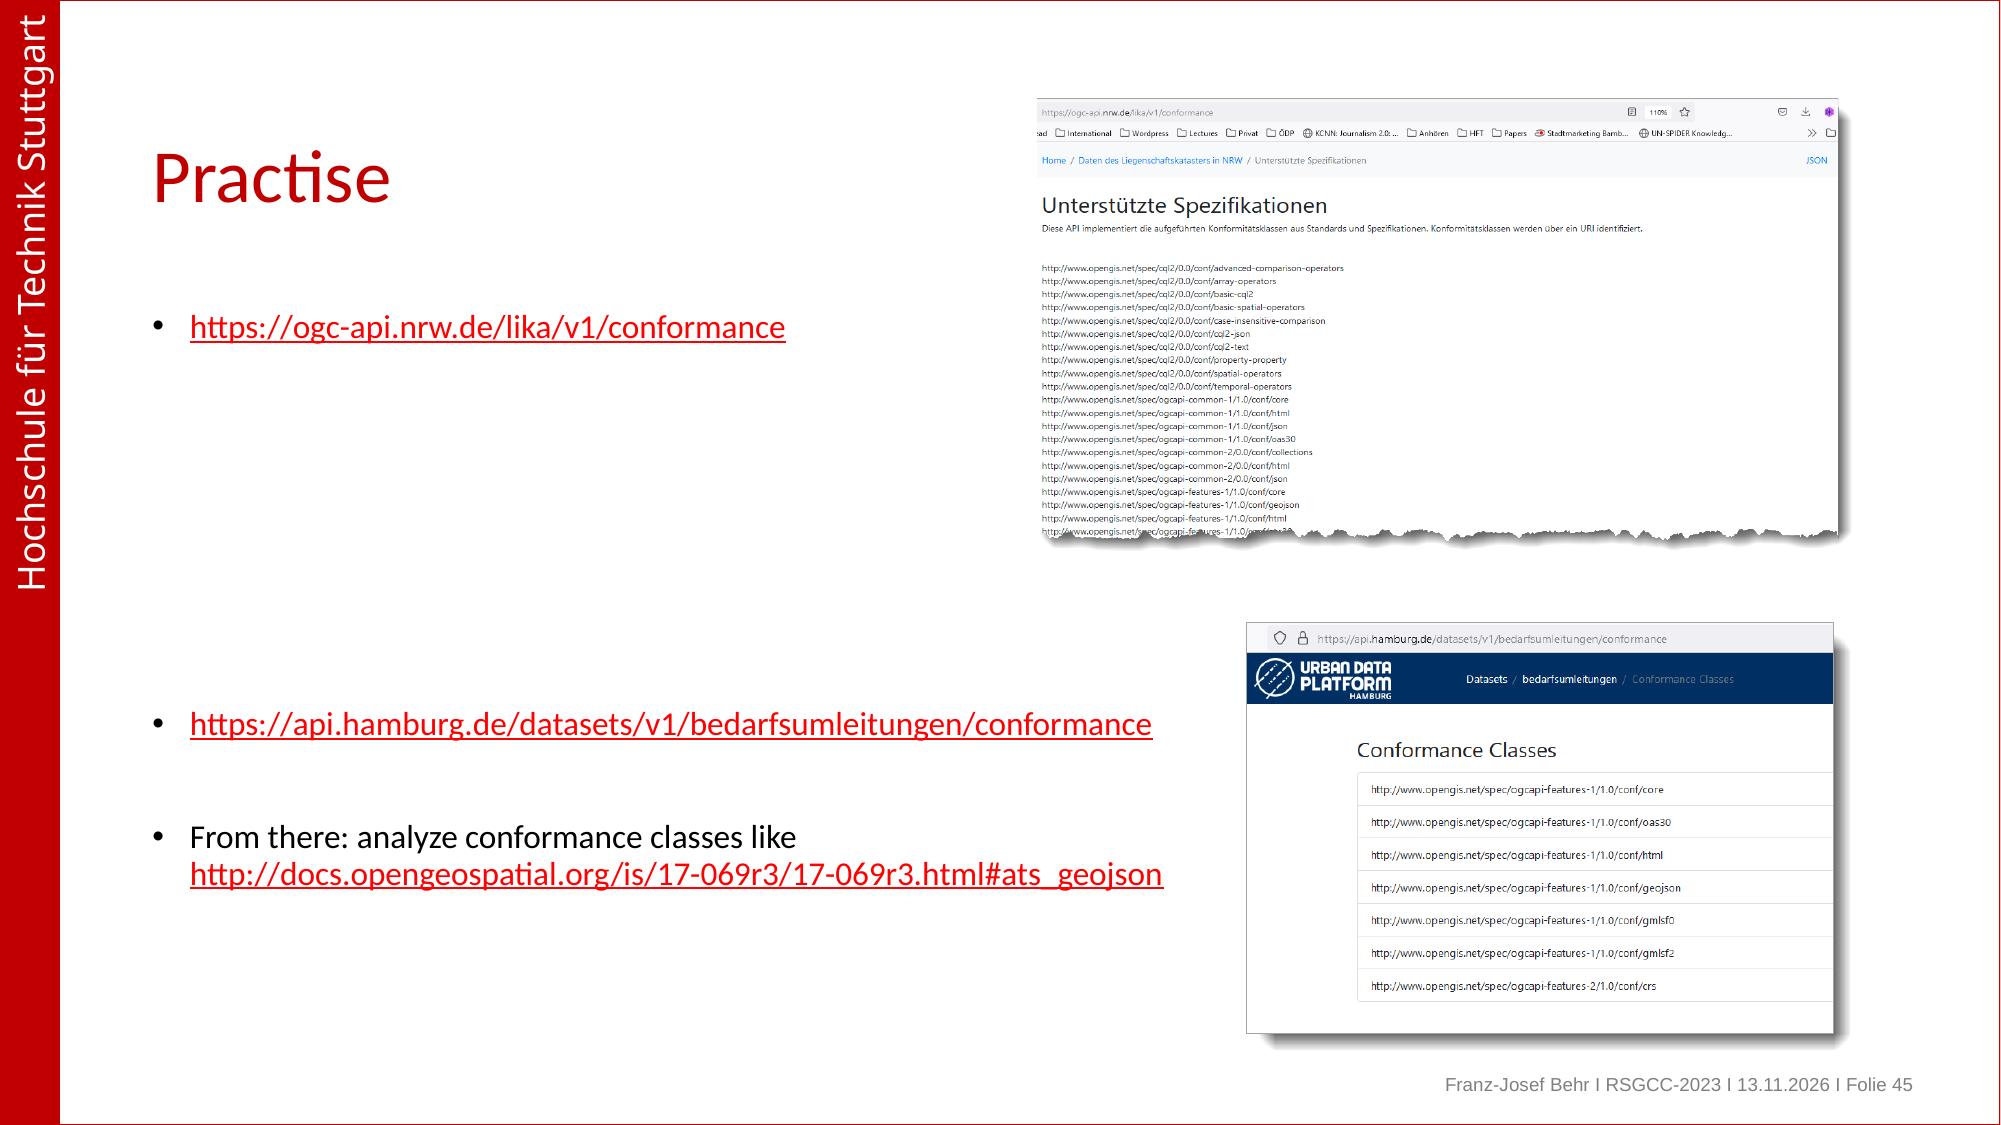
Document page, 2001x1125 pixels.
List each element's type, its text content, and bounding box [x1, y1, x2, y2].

title Practise [137, 82, 1863, 275]
picture [1246, 622, 1863, 1063]
picture [1037, 98, 1855, 552]
list https://ogc-api.nrw.de/lika/v1/conformance https://api.hamburg.de/datasets/v1/bedarfsumleitungen/conformance From there: analyze conformance classes like http://docs.opengeospatial.org/is/17-069r3/17-069r3.html#ats_geojson [137, 302, 1863, 1014]
